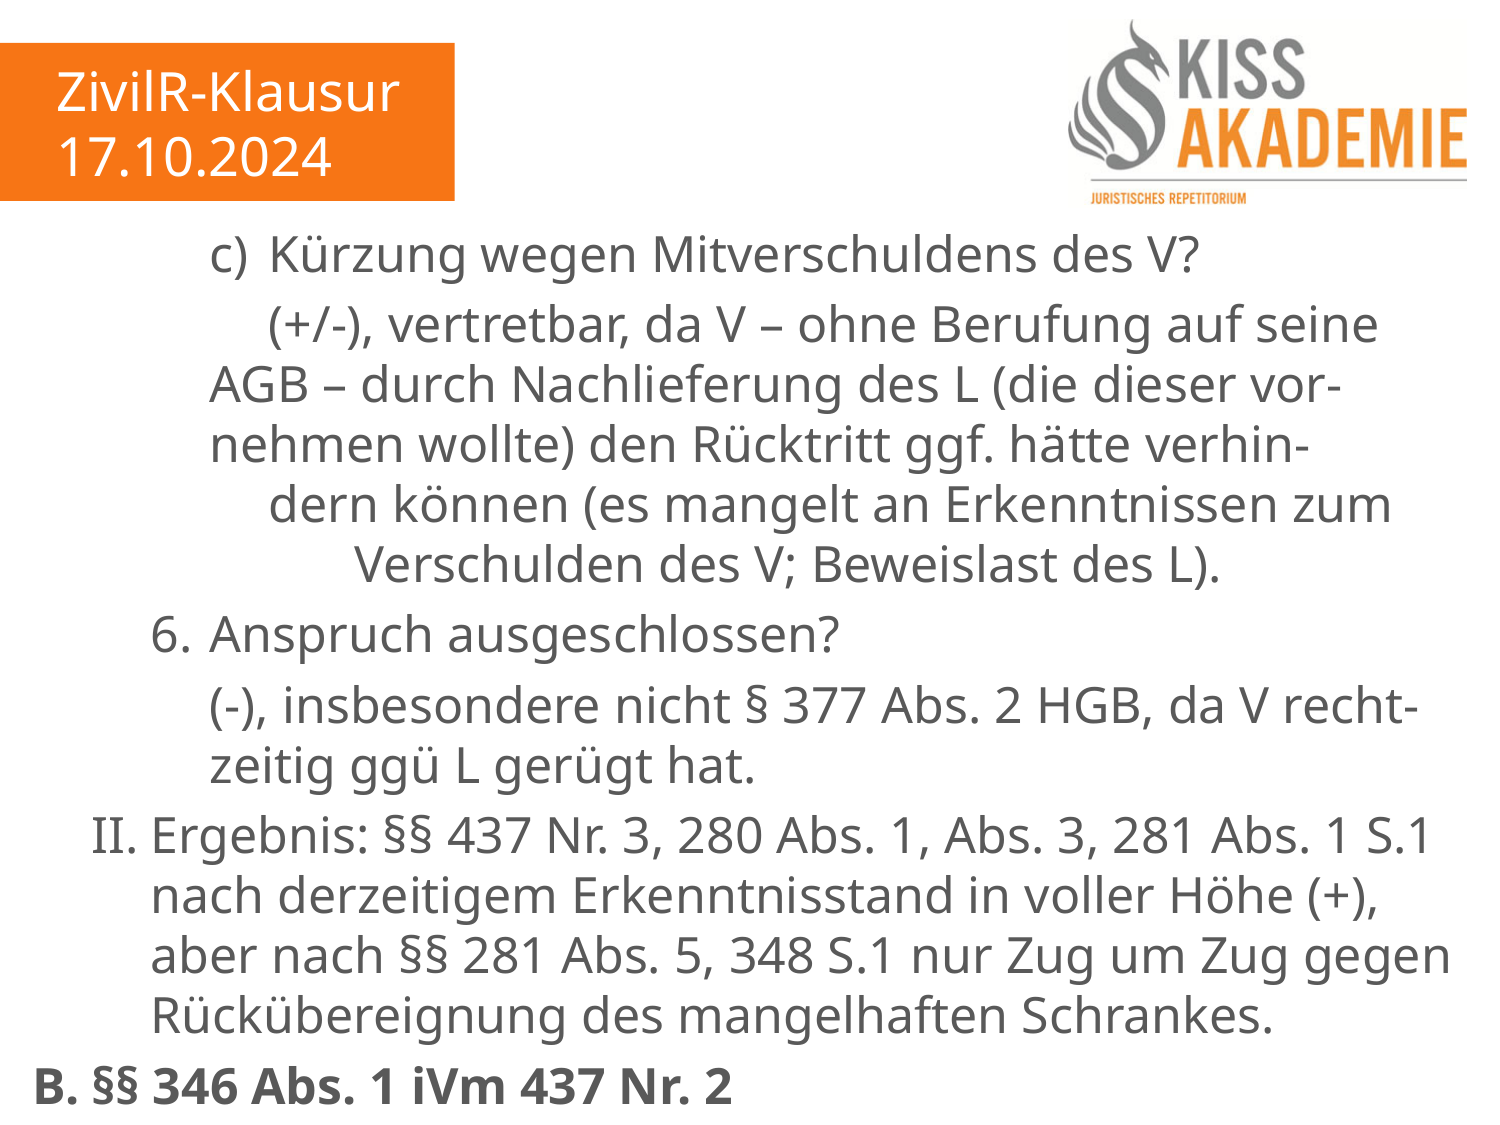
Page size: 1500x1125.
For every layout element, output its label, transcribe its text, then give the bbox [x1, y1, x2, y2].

text_box c) Kürzung wegen Mitverschuldens des V? (+/-), vertretbar, da V – ohne Berufung auf seine AGB – durch Nachlieferung des L (die dieser vor- nehmen wollte) den Rücktritt ggf. hätte verhin- dern können (es mangelt an Erkenntnissen zum Verschulden des V; Beweislast des L). 6. Anspruch ausgeschlossen? (-), insbesondere nicht § 377 Abs. 2 HGB, da V recht- zeitig ggü L gerügt hat. II. Ergebnis: §§ 437 Nr. 3, 280 Abs. 1, Abs. 3, 281 Abs. 1 S.1 nach derzeitigem Erkenntnisstand in voller Höhe (+), aber nach §§ 281 Abs. 5, 348 S.1 nur Zug um Zug gegen Rückübereignung des mangelhaften Schrankes. B. §§ 346 Abs. 1 iVm 437 Nr. 2 [17, 214, 1483, 1122]
text_box [0, 41, 457, 203]
text_box ZivilR-Klausur 17.10.2024 [41, 49, 432, 195]
picture [1068, 19, 1467, 208]
